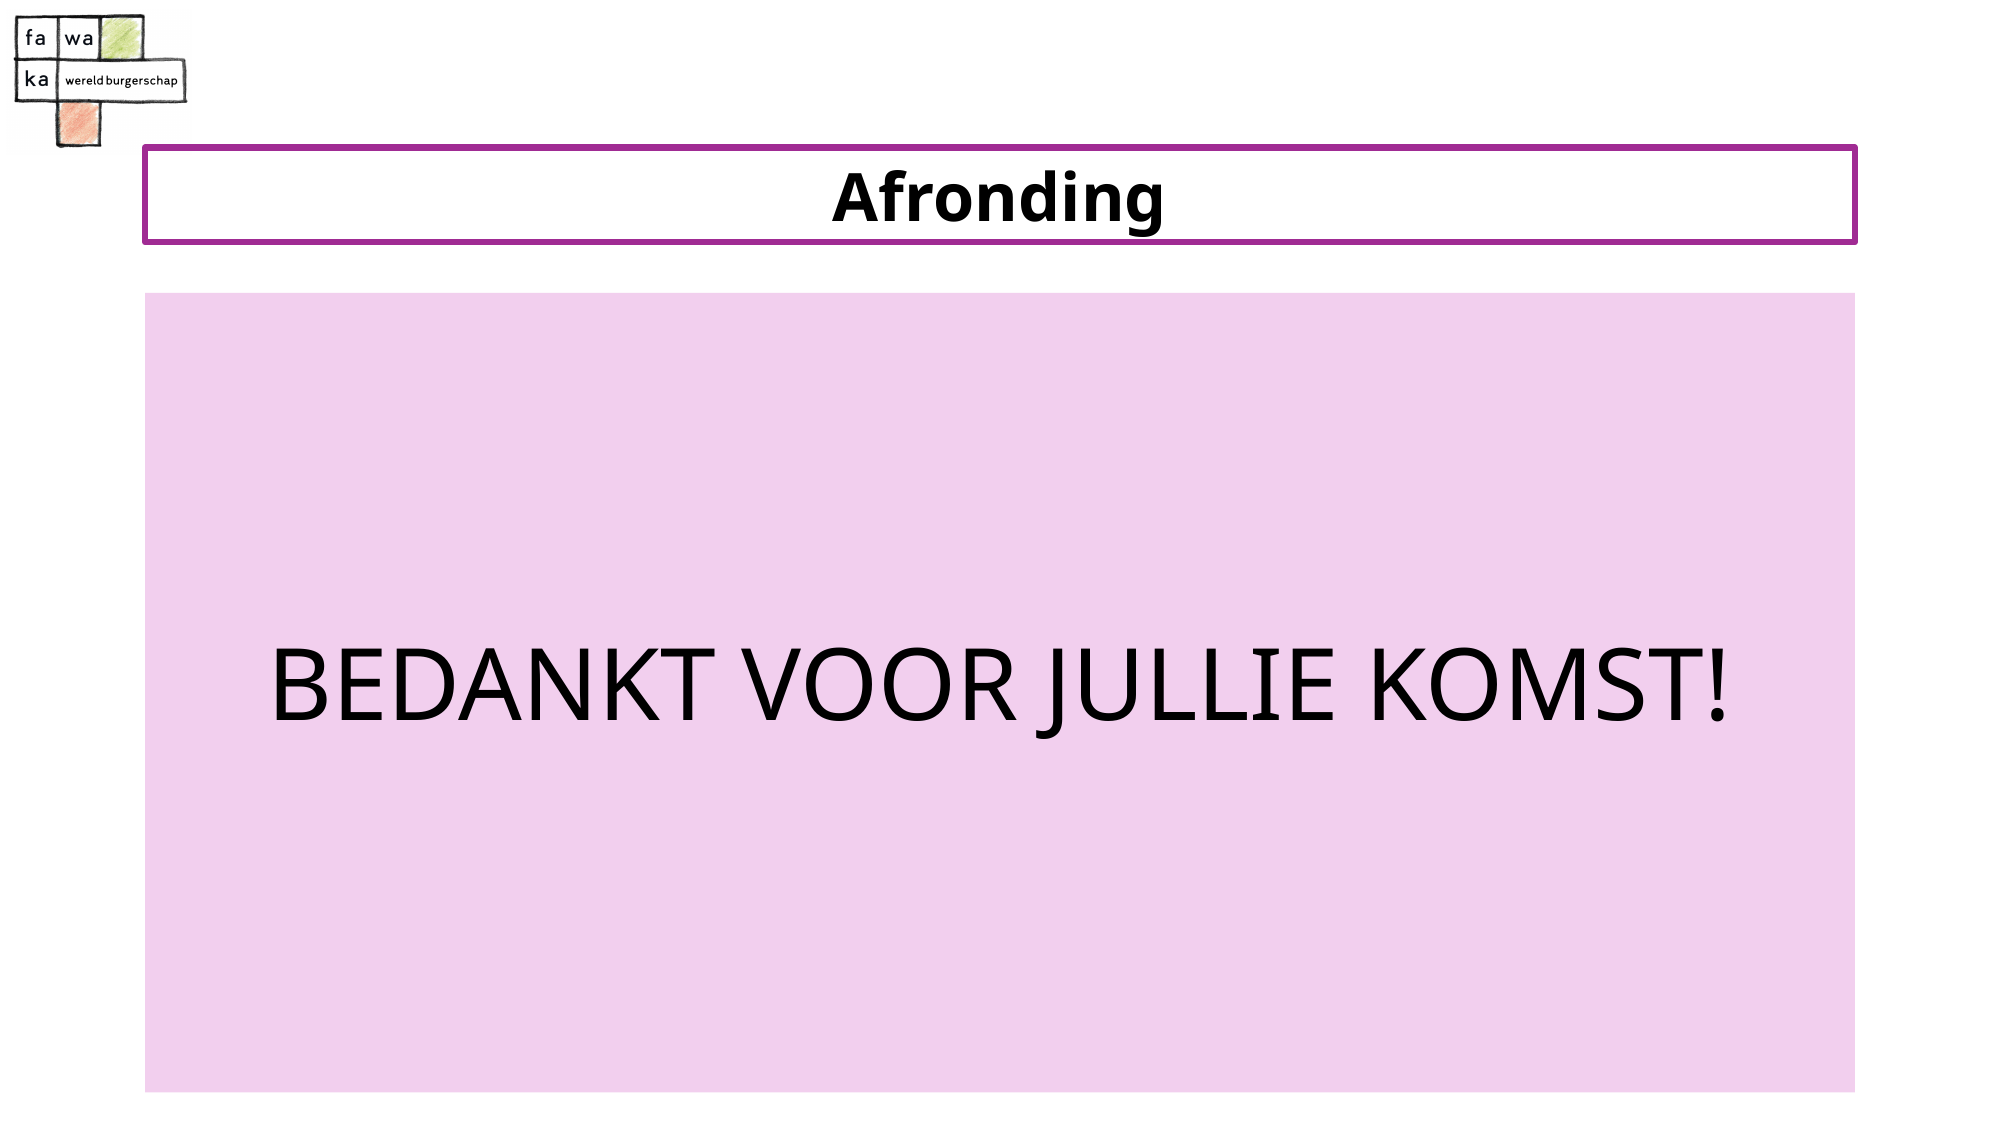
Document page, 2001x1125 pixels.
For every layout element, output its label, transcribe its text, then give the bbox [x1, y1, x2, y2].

text_box Afronding [145, 147, 1855, 243]
text_box BEDANKT VOOR JULLIE KOMST! [145, 292, 1855, 1093]
picture [6, 8, 193, 155]
